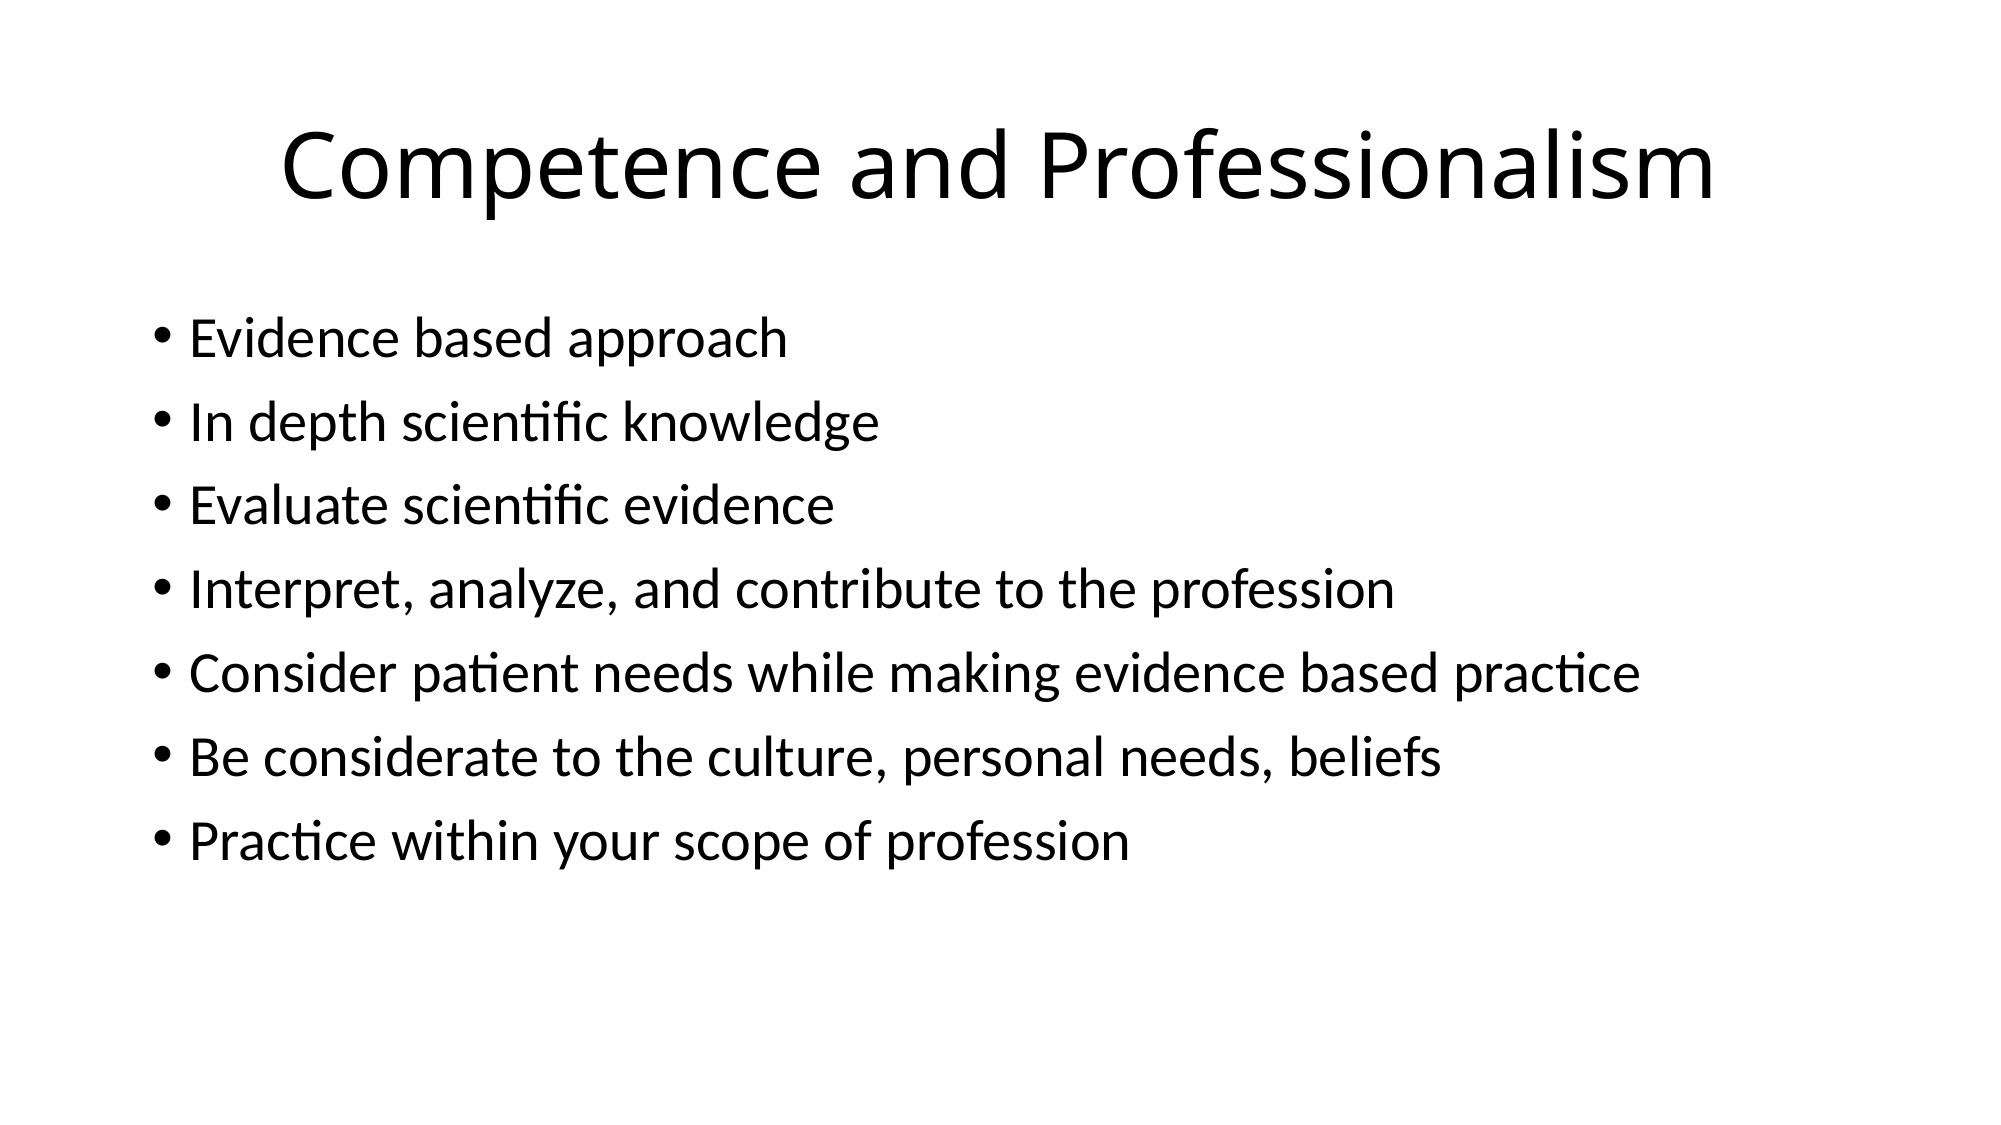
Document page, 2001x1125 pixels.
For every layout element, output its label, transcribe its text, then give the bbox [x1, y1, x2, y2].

list Evidence based approach In depth scientific knowledge Evaluate scientific evidence Interpret, analyze, and contribute to the profession Consider patient needs while making evidence based practice Be considerate to the culture, personal needs, beliefs Practice within your scope of profession [137, 299, 1863, 1014]
title Competence and Professionalism [137, 59, 1863, 278]
